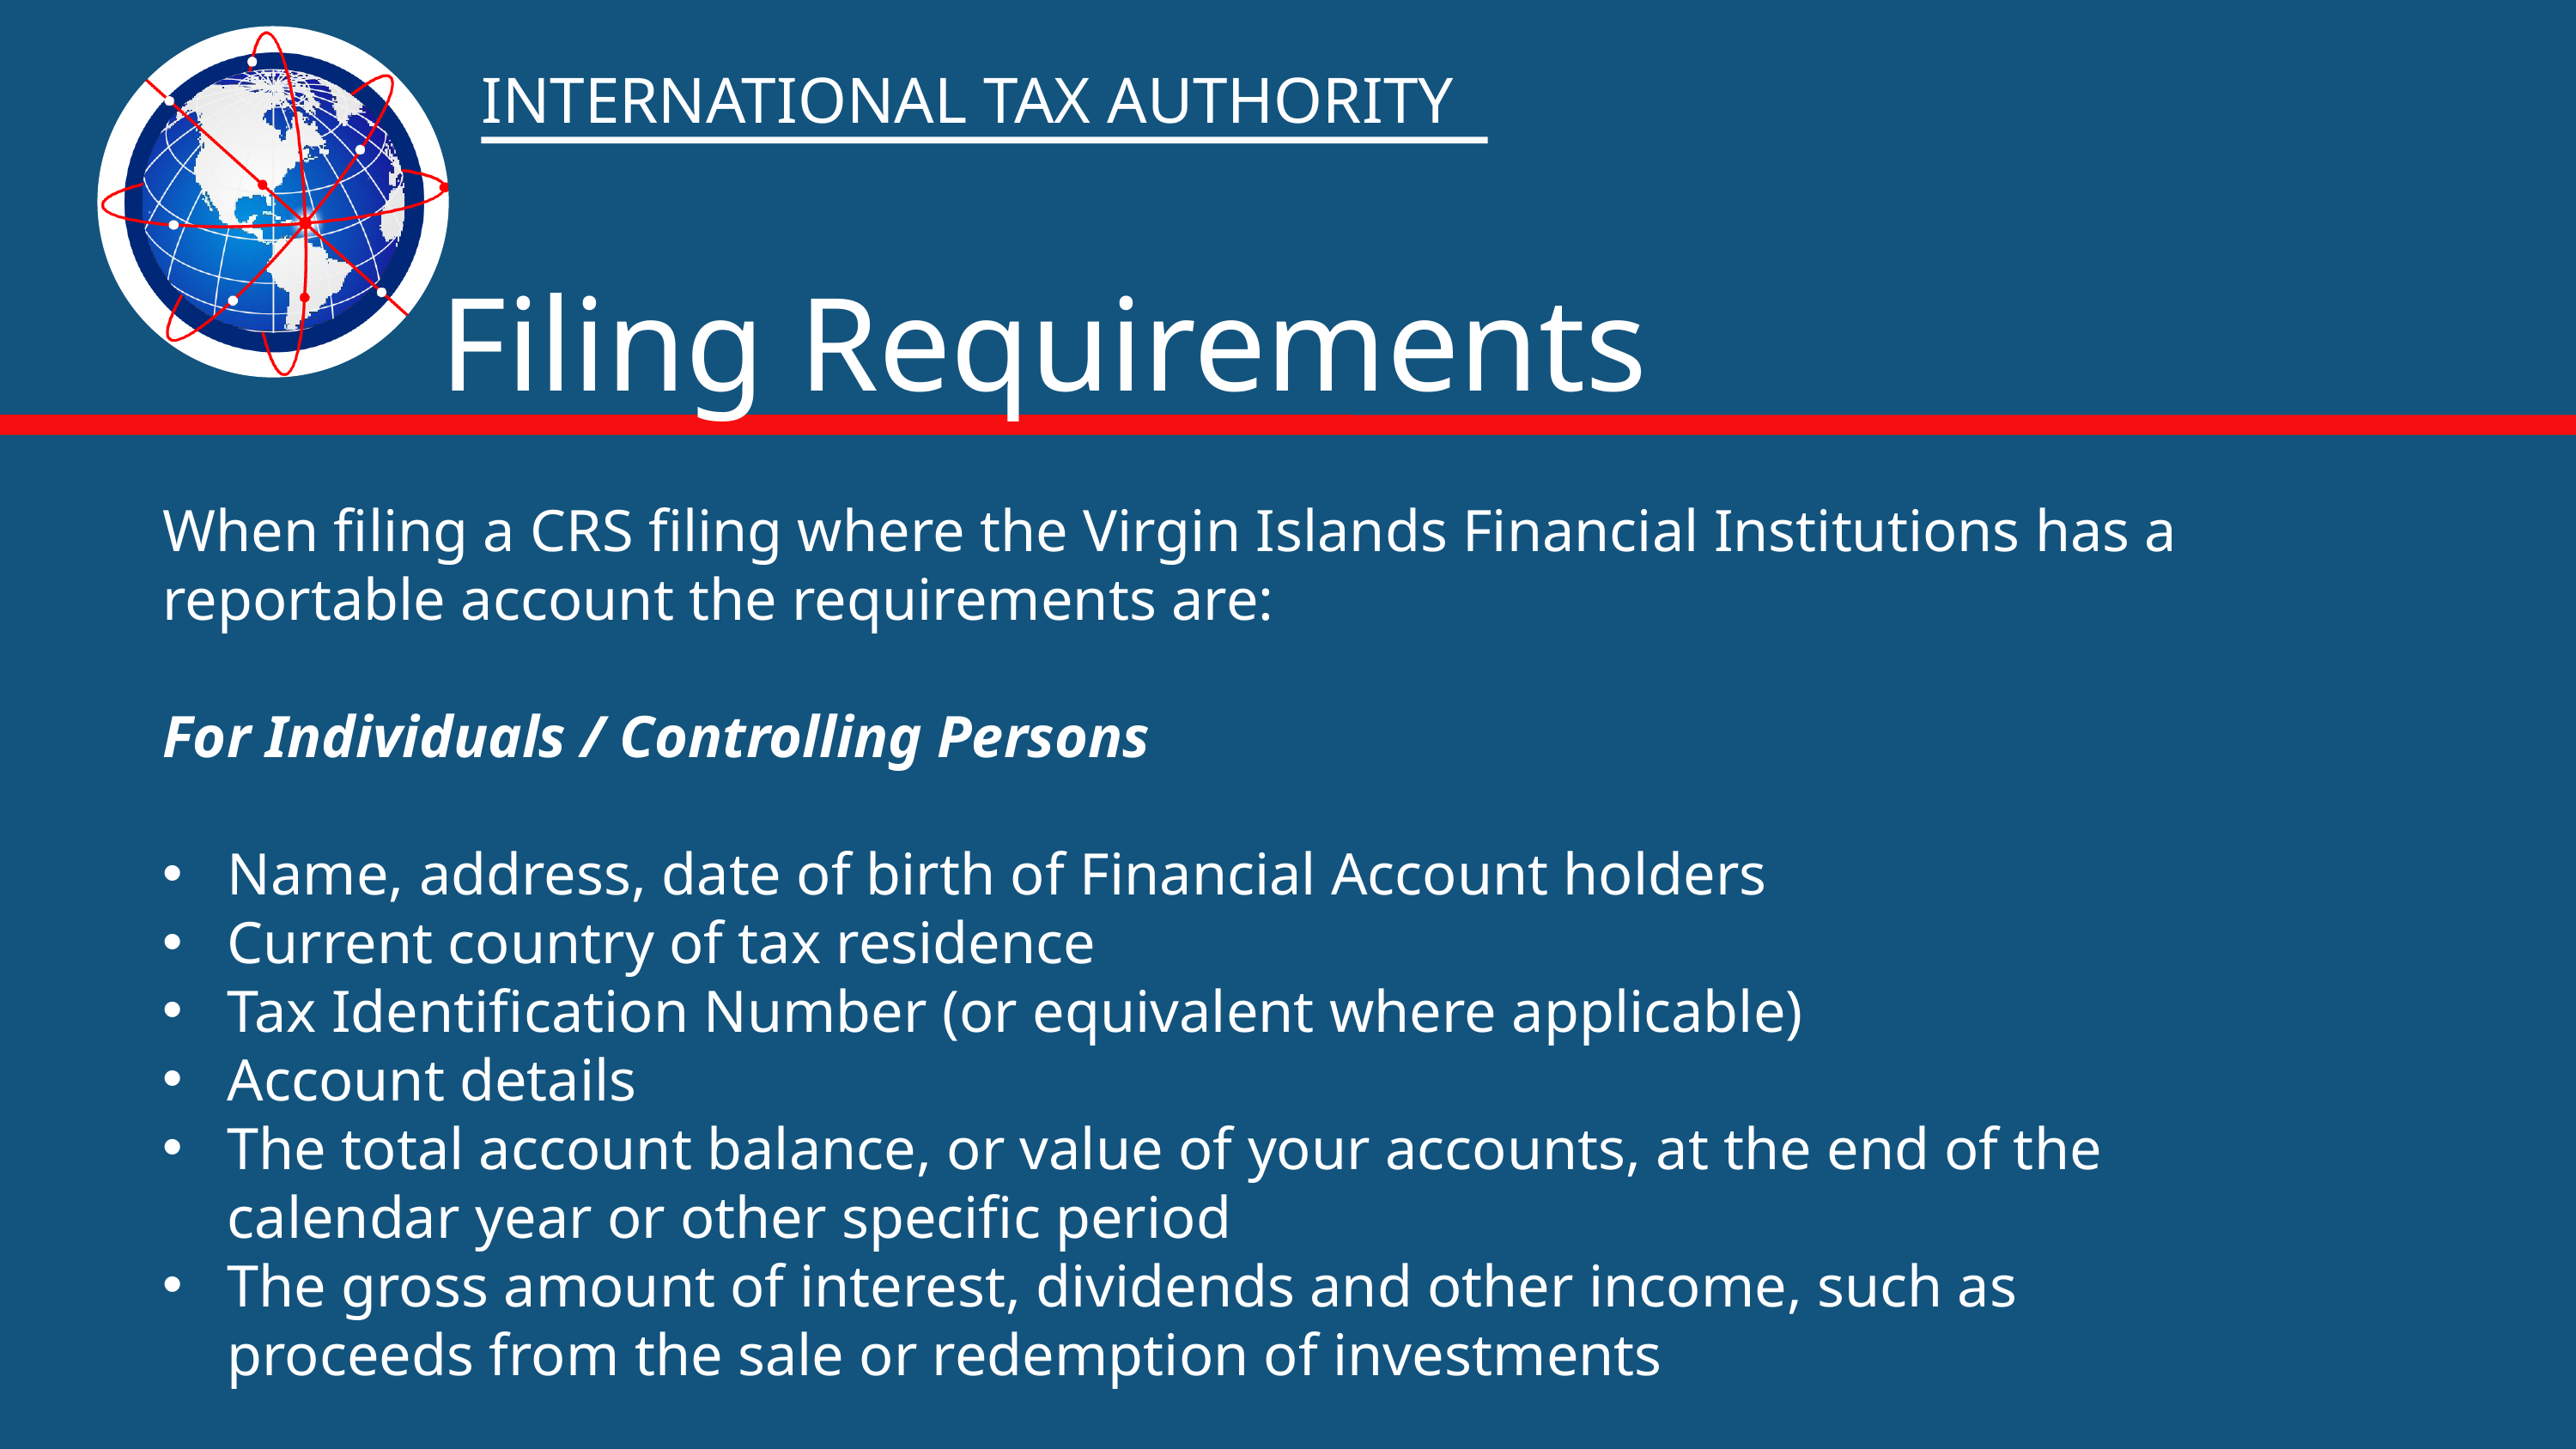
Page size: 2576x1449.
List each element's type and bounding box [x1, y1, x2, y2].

text_box [0, 0, 2576, 1449]
text_box [97, 26, 449, 378]
